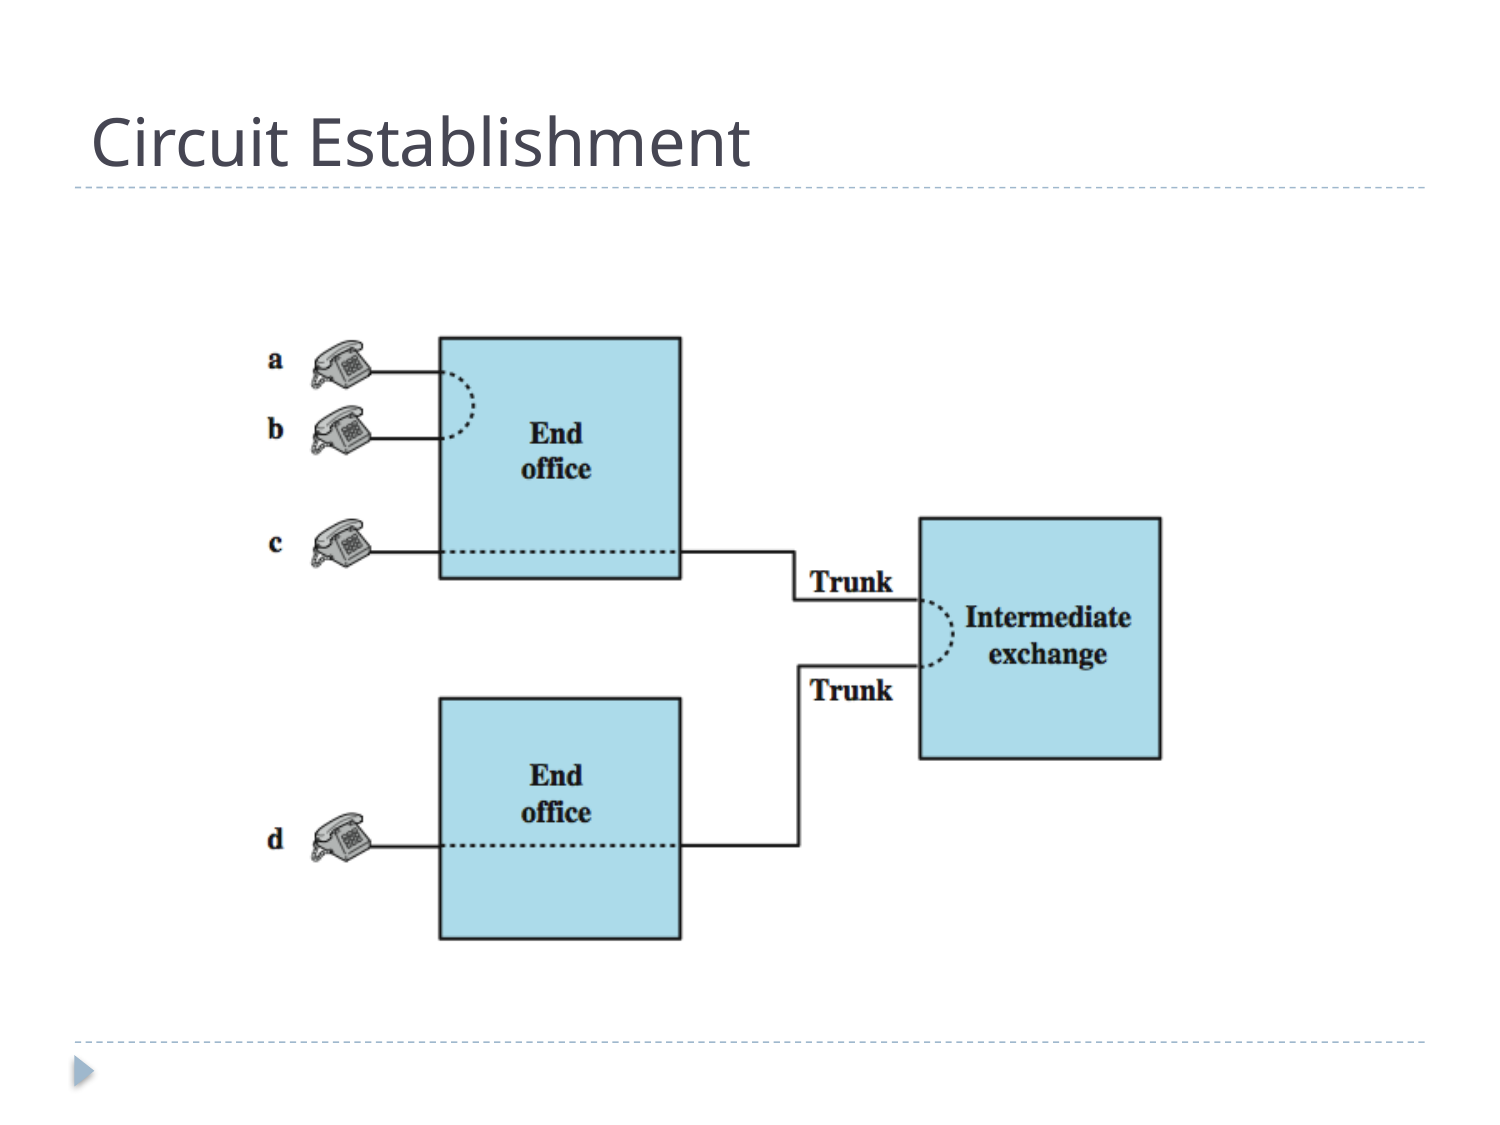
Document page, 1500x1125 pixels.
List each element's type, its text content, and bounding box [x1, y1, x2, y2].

title Circuit Establishment [74, 24, 1426, 188]
picture [194, 281, 1326, 995]
